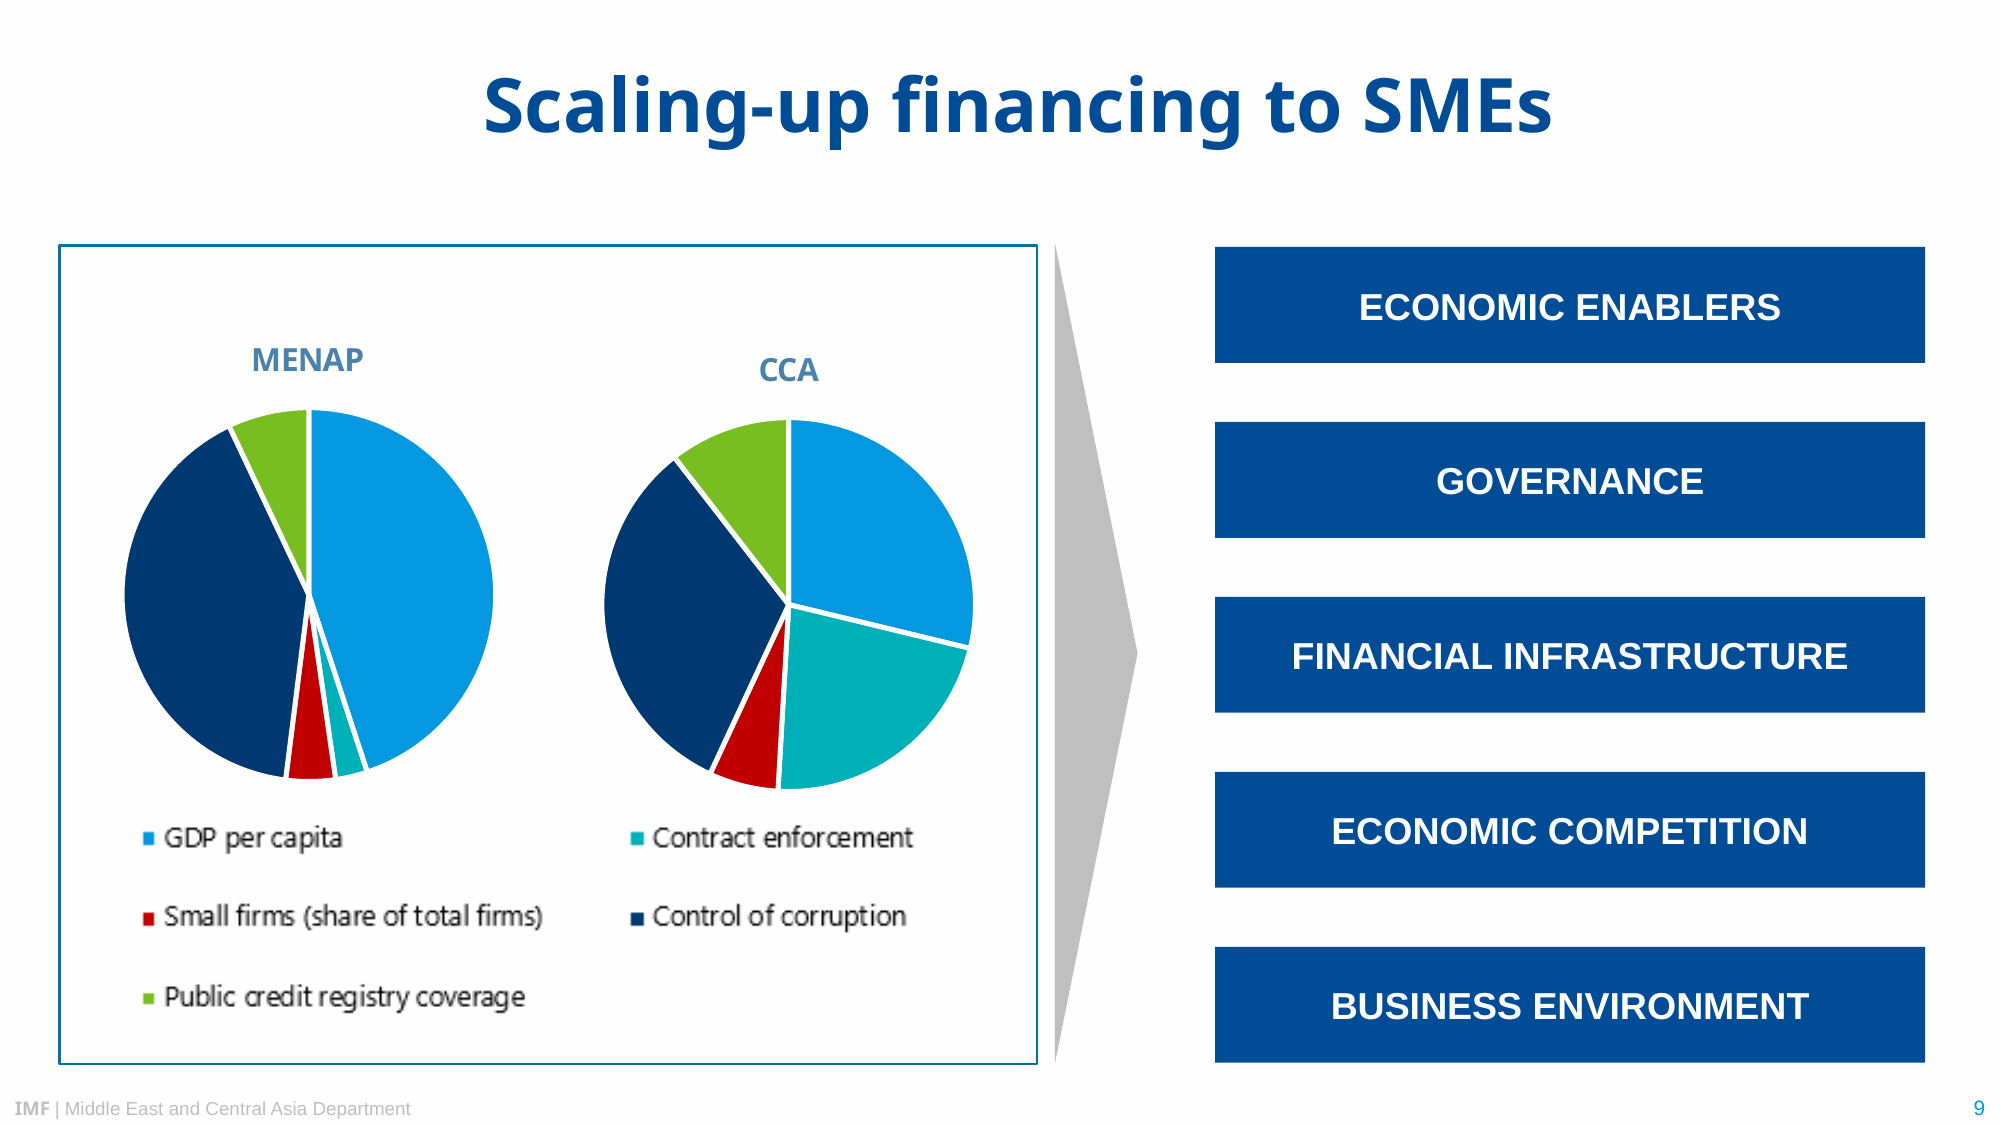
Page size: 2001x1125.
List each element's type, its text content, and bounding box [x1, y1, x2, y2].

title Scaling-up financing to SMEs [159, 27, 1879, 189]
picture [67, 320, 1030, 1020]
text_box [59, 242, 1926, 1065]
